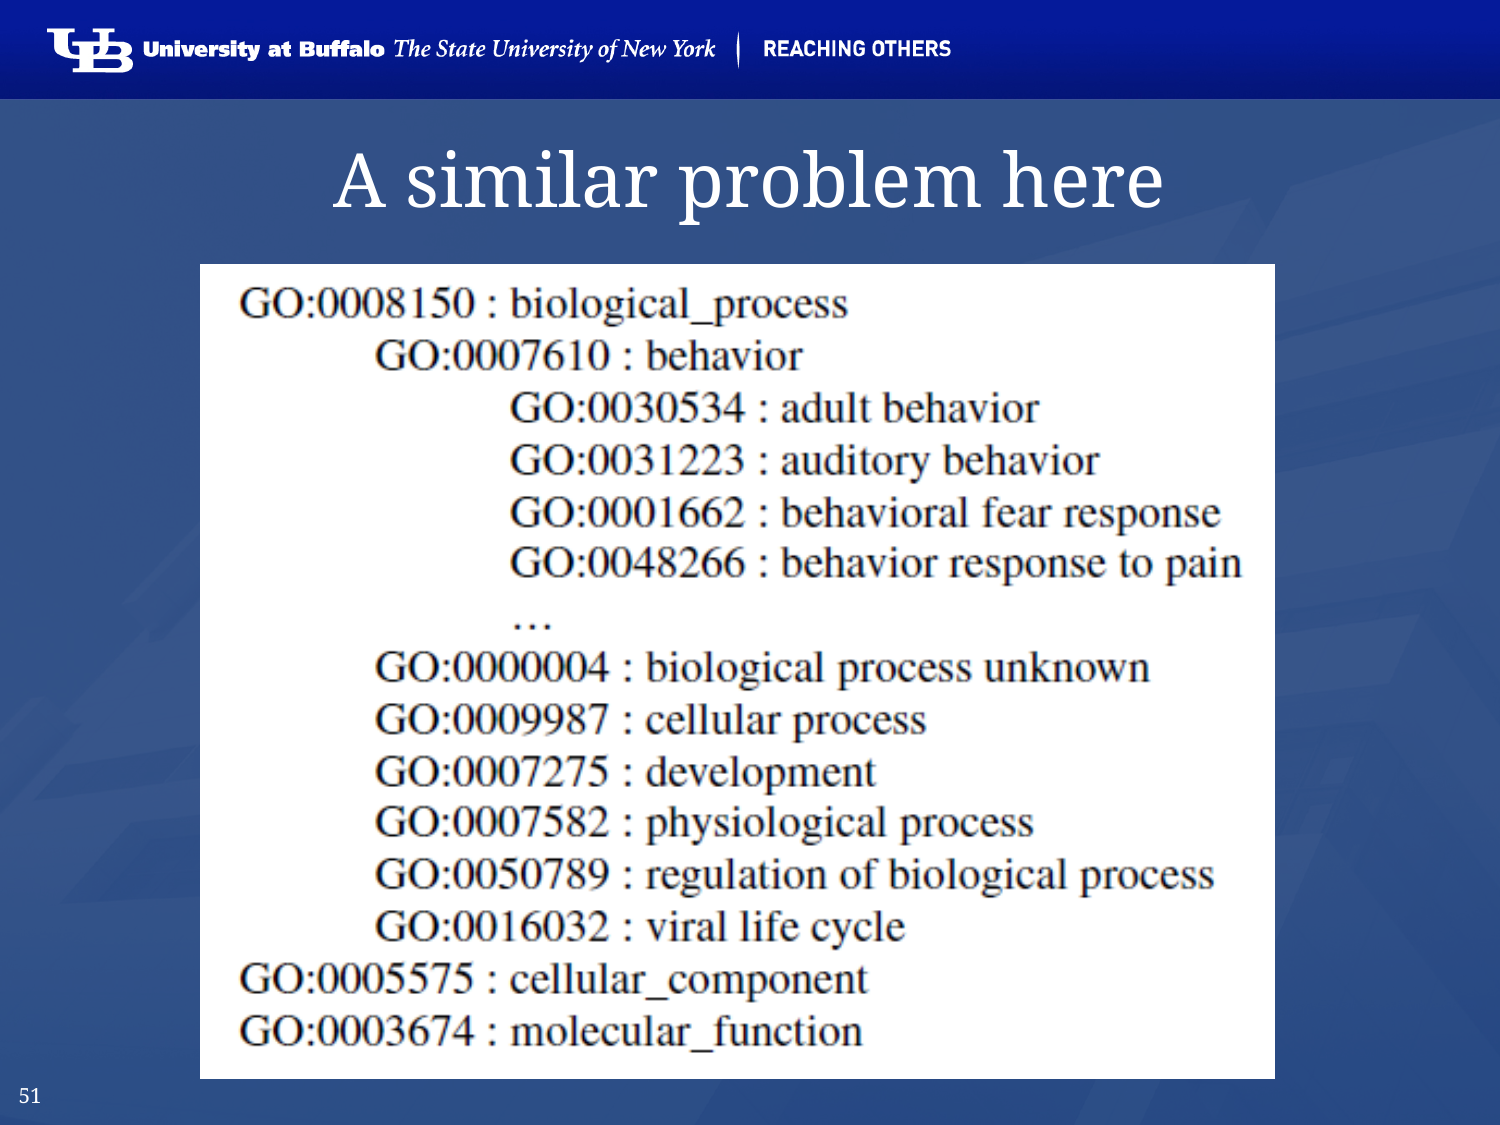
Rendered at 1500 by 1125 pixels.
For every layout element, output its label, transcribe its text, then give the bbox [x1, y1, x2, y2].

picture [0, 0, 1500, 99]
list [199, 264, 1276, 1079]
title A similar problem here [37, 125, 1463, 250]
